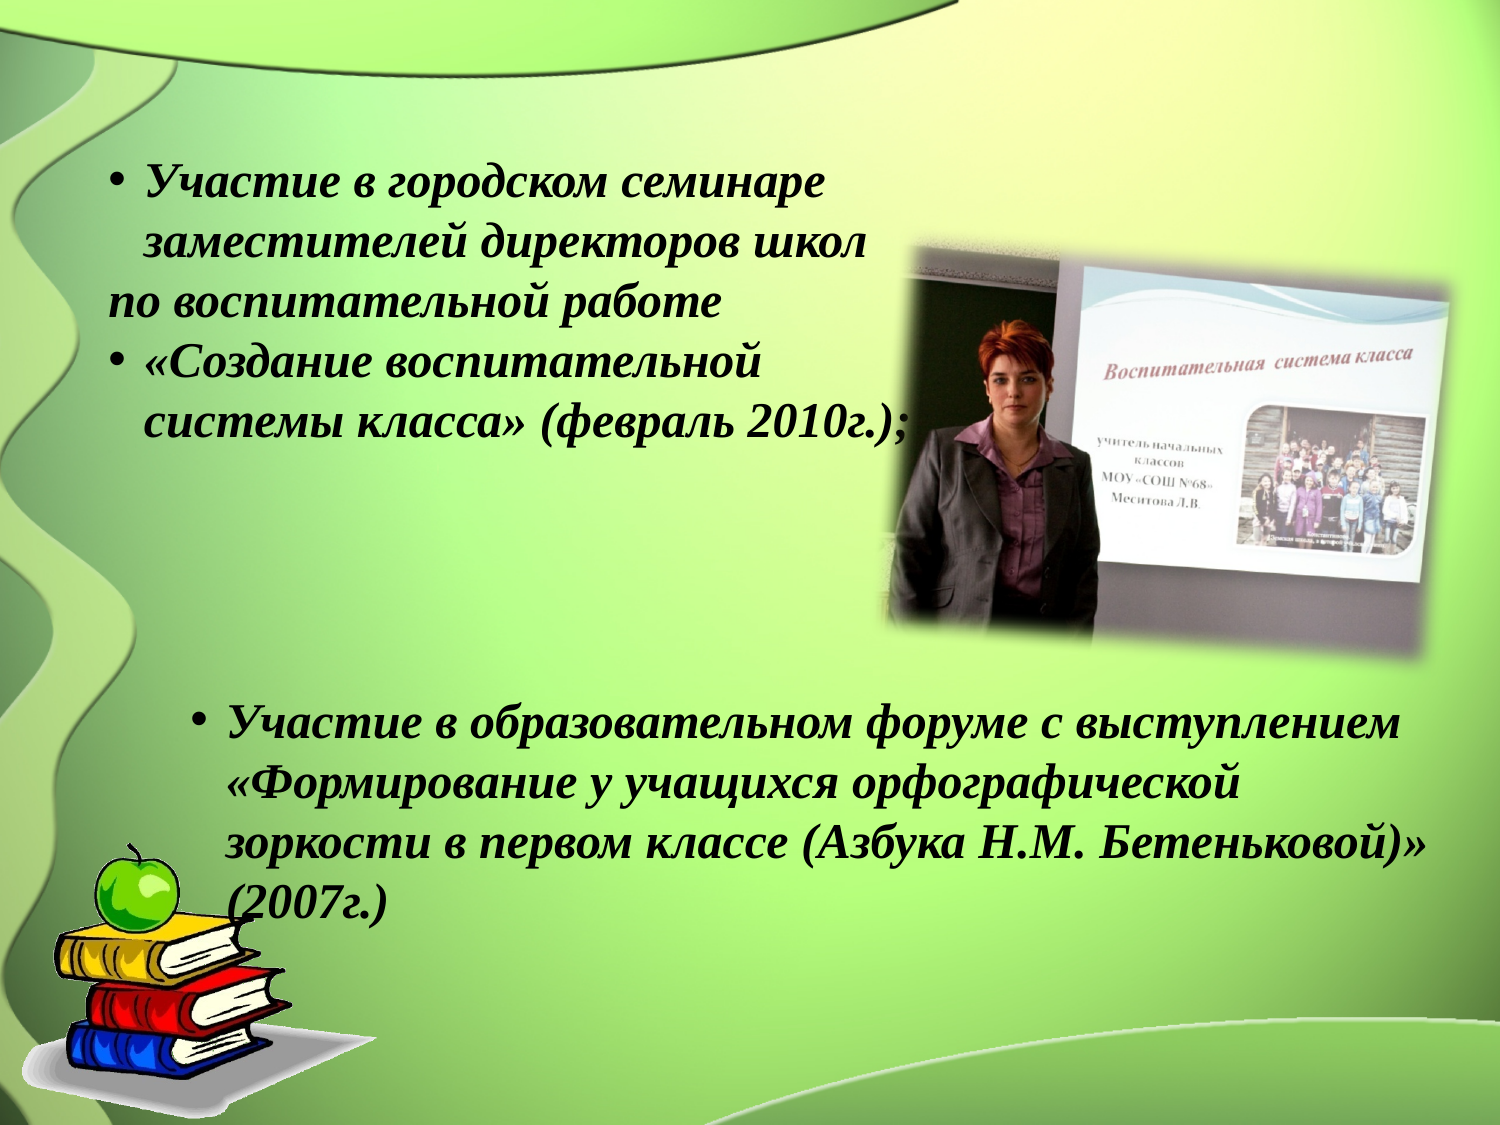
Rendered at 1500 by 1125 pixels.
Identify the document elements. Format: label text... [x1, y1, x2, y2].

text_box Участие в городском семинаре заместителей директоров школ по воспитательной работе «Создание воспитательной системы класса» (февраль 2010г.); [93, 140, 961, 456]
text_box Участие в образовательном форуме с выступлением «Формирование у учащихся орфографической зоркости в первом классе (Азбука Н.М. Бетеньковой)» (2007г.) [175, 621, 1465, 936]
picture [0, 0, 1500, 1125]
